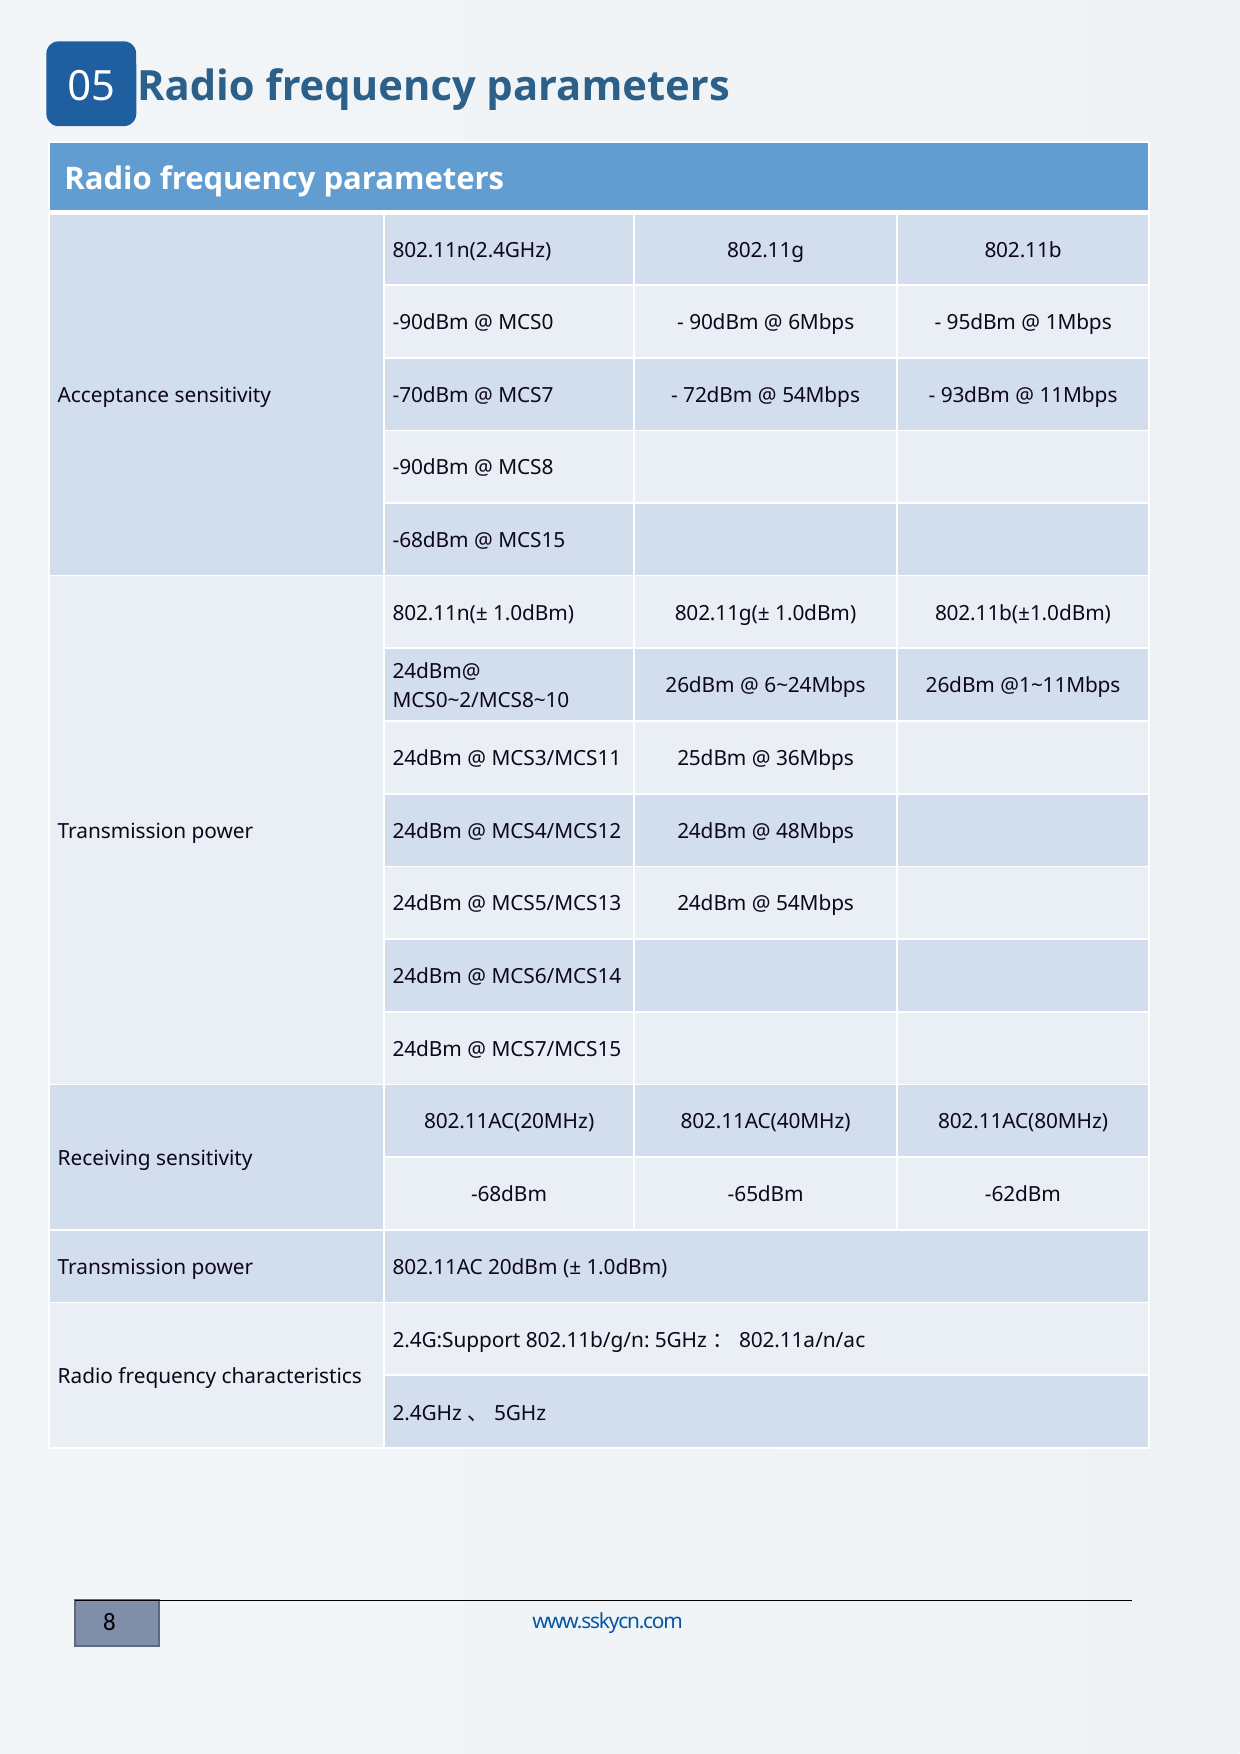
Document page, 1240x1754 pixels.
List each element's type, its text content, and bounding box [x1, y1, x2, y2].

table_cell -90dBm @ MCS8 [385, 431, 633, 502]
table_cell 24dBm @ 54Mbps [635, 867, 896, 938]
table_cell [898, 722, 1148, 793]
table_cell -90dBm @ MCS0 [385, 286, 633, 357]
text_box 05 [45, 40, 138, 128]
table_cell - 93dBm @ 11Mbps [898, 359, 1148, 430]
table_cell 802.11AC 20dBm (± 1.0dBm) [385, 1231, 1148, 1302]
table_cell 24dBm @ MCS3/MCS11 [385, 722, 633, 793]
table_cell 2.4G:Support 802.11b/g/n: 5GHz：802.11a/n/ac [385, 1303, 1148, 1374]
text_box 8 [99, 1615, 135, 1636]
table_cell [898, 431, 1148, 502]
table_cell [635, 504, 896, 575]
table_cell Radio frequency characteristics [50, 1303, 383, 1447]
table_cell 26dBm @1~11Mbps [898, 649, 1148, 720]
text_box Radio frequency parameters [122, 51, 745, 116]
table_cell 24dBm @ MCS5/MCS13 [385, 867, 633, 938]
table_cell 24dBm @ MCS7/MCS15 [385, 1013, 633, 1084]
table_cell 24dBm @ MCS4/MCS12 [385, 795, 633, 866]
table_cell [898, 504, 1148, 575]
table_cell 2.4GHz、5GHz [385, 1376, 1148, 1447]
table_cell -68dBm [385, 1158, 633, 1229]
table_cell 802.11b(±1.0dBm) [898, 576, 1148, 647]
table_cell [635, 431, 896, 502]
table_cell [898, 867, 1148, 938]
table_cell [635, 940, 896, 1011]
table_cell Transmission power [50, 576, 383, 1084]
table_cell Receiving sensitivity [50, 1085, 383, 1229]
text_box [74, 1601, 160, 1647]
table_cell 24dBm@ MCS0~2/MCS8~10 [385, 649, 633, 720]
table_cell 802.11g [635, 215, 896, 284]
table_cell -62dBm [898, 1158, 1148, 1229]
table_cell 24dBm @ MCS6/MCS14 [385, 940, 633, 1011]
table_cell 26dBm @ 6~24Mbps [635, 649, 896, 720]
table_cell Transmission power [50, 1231, 383, 1302]
table_cell -65dBm [635, 1158, 896, 1229]
text_box www.sskycn.com [158, 1600, 1057, 1641]
table_cell - 90dBm @ 6Mbps [635, 286, 896, 357]
table_cell 802.11n(2.4GHz) [385, 215, 633, 284]
table_cell 24dBm @ 48Mbps [635, 795, 896, 866]
table_cell Acceptance sensitivity [50, 215, 383, 575]
table_cell [635, 1013, 896, 1084]
table_header Radio frequency parameters [50, 143, 1148, 210]
table_cell 802.11n(± 1.0dBm) [385, 576, 633, 647]
table_cell [898, 1013, 1148, 1084]
table_cell 802.11AC(40MHz) [635, 1085, 896, 1156]
table_cell -70dBm @ MCS7 [385, 359, 633, 430]
table_cell 802.11AC(80MHz) [898, 1085, 1148, 1156]
table_cell - 95dBm @ 1Mbps [898, 286, 1148, 357]
table_cell 802.11AC(20MHz) [385, 1085, 633, 1156]
table_cell 802.11b [898, 215, 1148, 284]
table_cell 802.11g(± 1.0dBm) [635, 576, 896, 647]
table_cell [898, 795, 1148, 866]
table_cell - 72dBm @ 54Mbps [635, 359, 896, 430]
table_cell [898, 940, 1148, 1011]
table_cell -68dBm @ MCS15 [385, 504, 633, 575]
table_cell 25dBm @ 36Mbps [635, 722, 896, 793]
